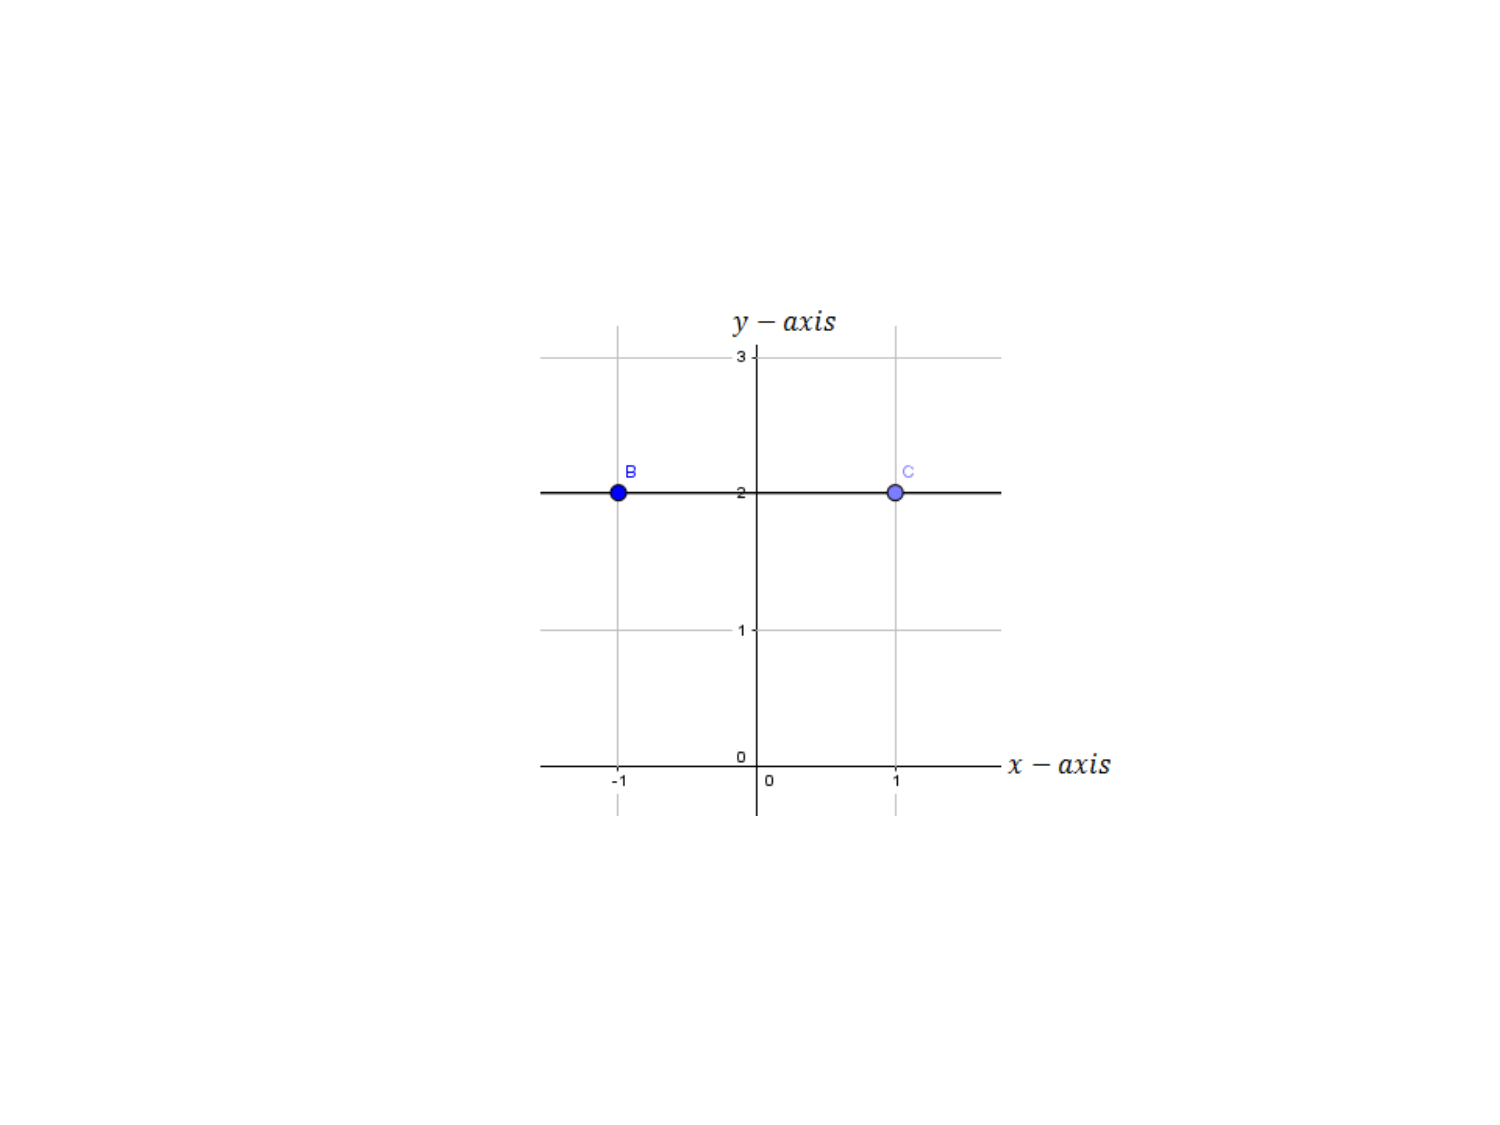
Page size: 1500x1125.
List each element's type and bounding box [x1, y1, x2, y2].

picture [374, 309, 1126, 816]
